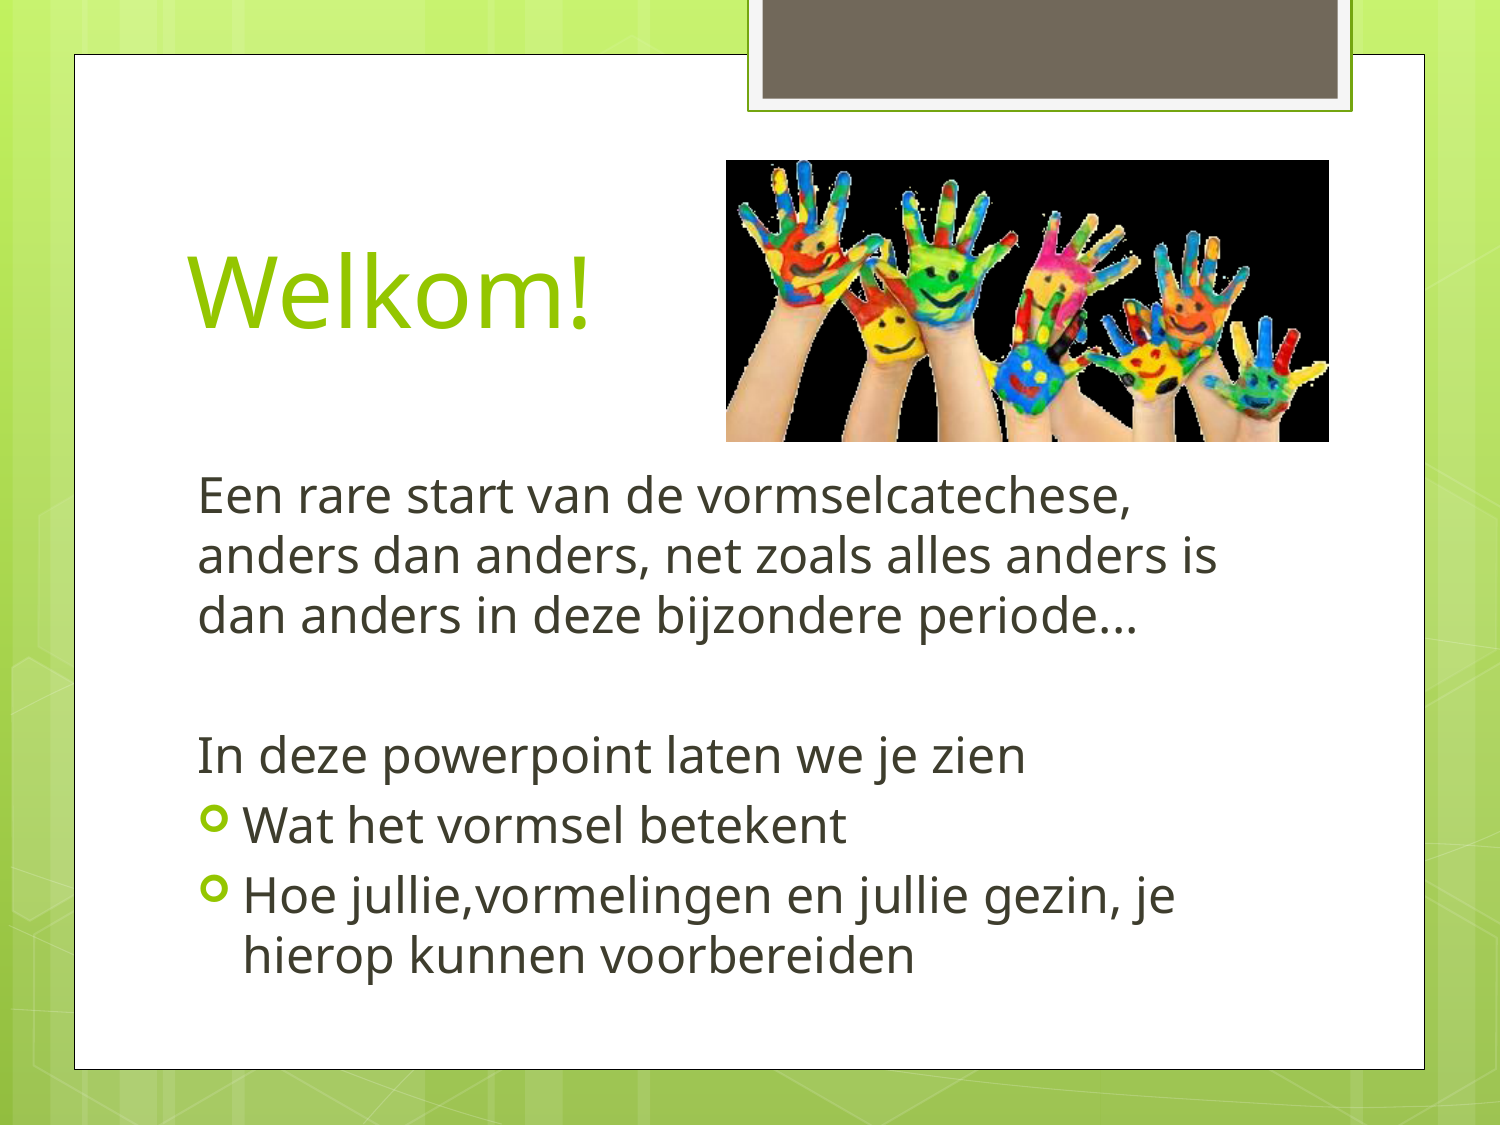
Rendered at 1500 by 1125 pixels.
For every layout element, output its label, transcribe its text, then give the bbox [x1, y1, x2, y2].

list Een rare start van de vormselcatechese, anders dan anders, net zoals alles anders is dan anders in deze bijzondere periode... In deze powerpoint laten we je zien Wat het vormsel betekent Hoe jullie,vormelingen en jullie gezin, je hierop kunnen voorbereiden [171, 456, 1283, 1024]
title Welkom! [171, 168, 721, 357]
picture [726, 160, 1330, 442]
